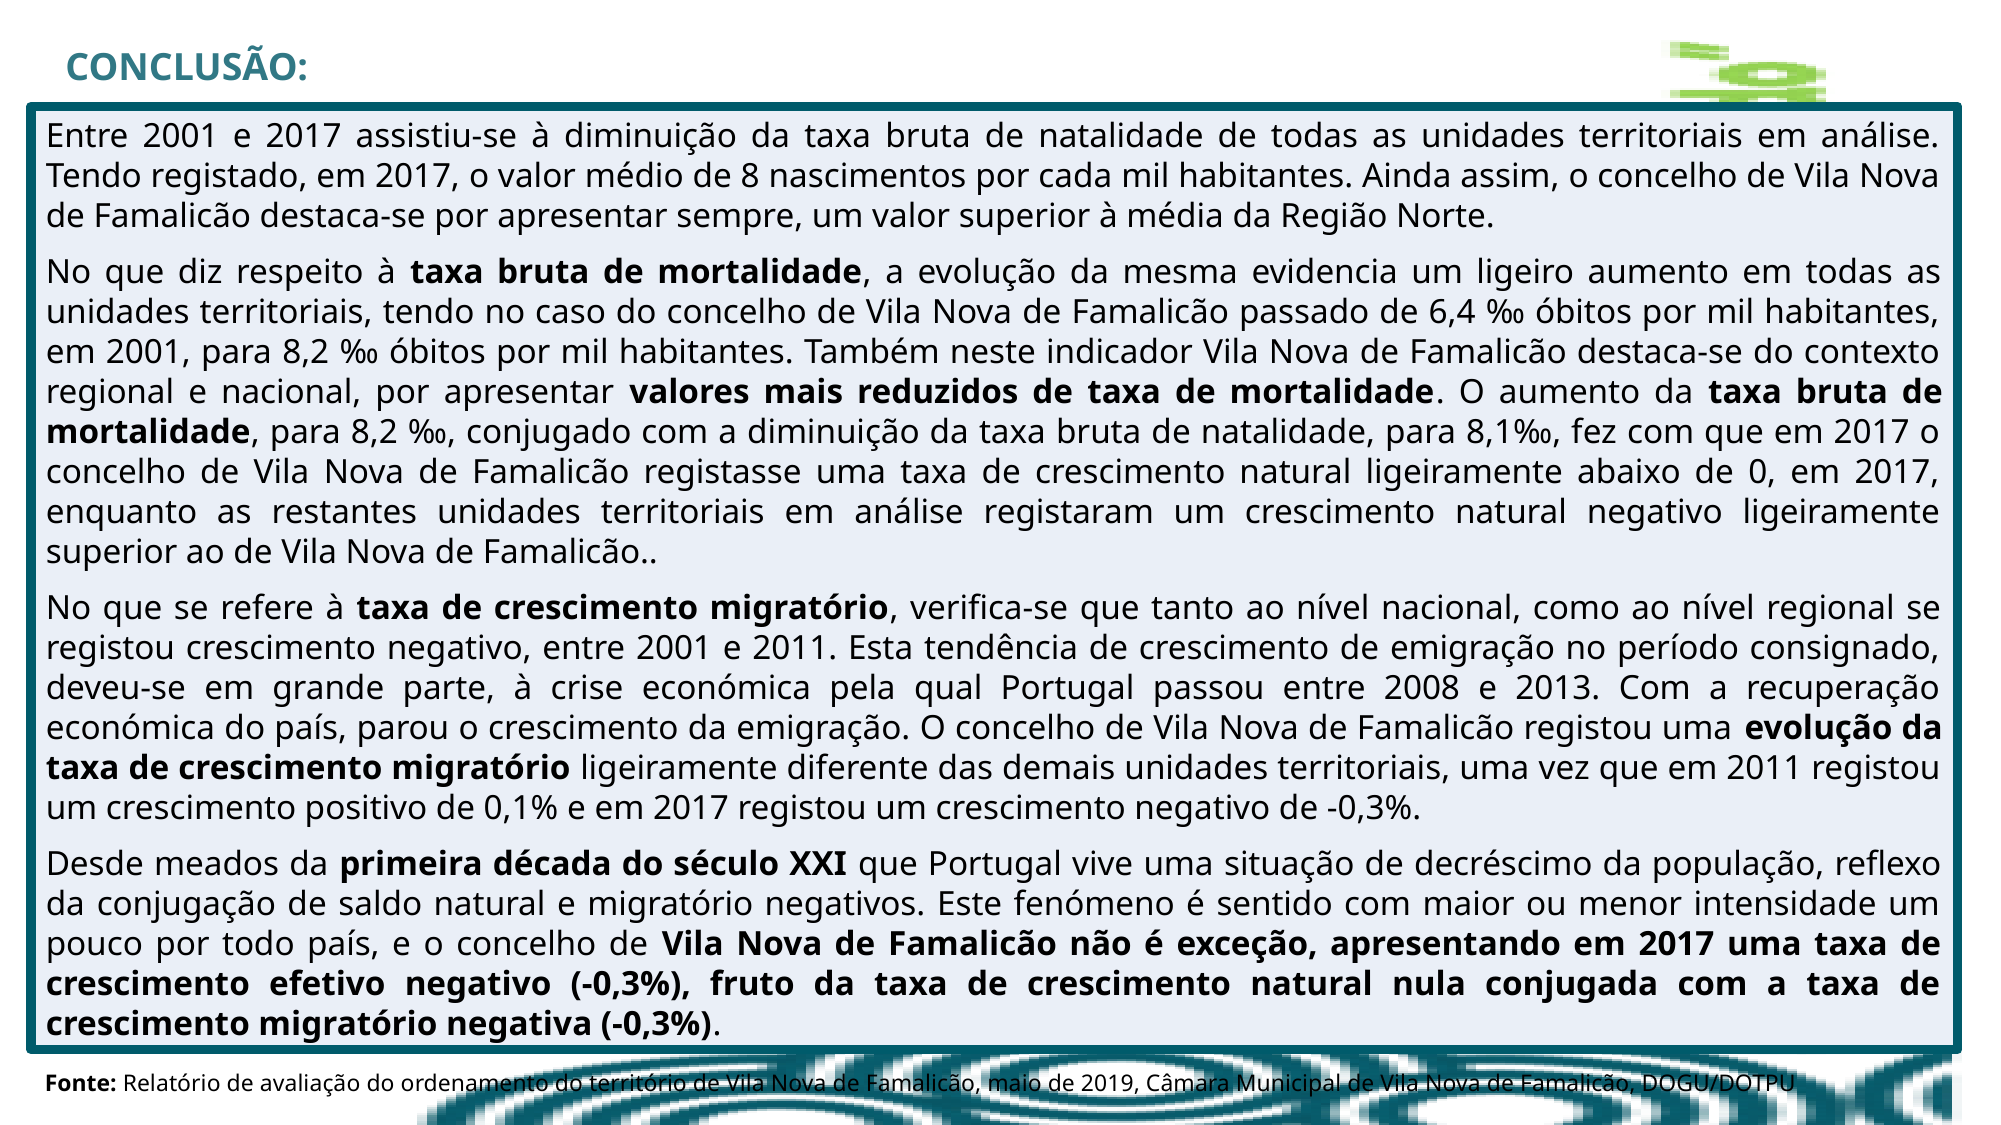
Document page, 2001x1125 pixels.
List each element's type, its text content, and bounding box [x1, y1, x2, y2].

picture [0, 0, 2001, 1125]
text_box Entre 2001 e 2017 assistiu-se à diminuição da taxa bruta de natalidade de todas as unidades territoriais em análise. Tendo registado, em 2017, o valor médio de 8 nascimentos por cada mil habitantes. Ainda assim, o concelho de Vila Nova de Famalicão destaca-se por apresentar sempre, um valor superior à média da Região Norte. No que diz respeito à taxa bruta de mortalidade, a evolução da mesma evidencia um ligeiro aumento em todas as unidades territoriais, tendo no caso do concelho de Vila Nova de Famalicão passado de 6,4 ‰ óbitos por mil habitantes, em 2001, para 8,2 ‰ óbitos por mil habitantes. Também neste indicador Vila Nova de Famalicão destaca-se do contexto regional e nacional, por apresentar valores mais reduzidos de taxa de mortalidade. O aumento da taxa bruta de mortalidade, para 8,2 ‰, conjugado com a diminuição da taxa bruta de natalidade, para 8,1‰, fez com que em 2017 o concelho de Vila Nova de Famalicão registasse uma taxa de crescimento natural ligeiramente abaixo de 0, em 2017, enquanto as restantes unidades territoriais em análise registaram um crescimento natural negativo ligeiramente superior ao de Vila Nova de Famalicão.. No que se refere à taxa de crescimento migratório, verifica-se que tanto ao nível nacional, como ao nível regional se registou crescimento negativo, entre 2001 e 2011. Esta tendência de crescimento de emigração no período consignado, deveu-se em grande parte, à crise económica pela qual Portugal passou entre 2008 e 2013. Com a recuperação económica do país, parou o crescimento da emigração. O concelho de Vila Nova de Famalicão registou uma evolução da taxa de crescimento migratório ligeiramente diferente das demais unidades territoriais, uma vez que em 2011 registou um crescimento positivo de 0,1% e em 2017 registou um crescimento negativo de -0,3%. Desde meados da primeira década do século XXI que Portugal vive uma situação de decréscimo da população, reflexo da conjugação de saldo natural e migratório negativos. Este fenómeno é sentido com maior ou menor intensidade um pouco por todo país, e o concelho de Vila Nova de Famalicão não é exceção, apresentando em 2017 uma taxa de crescimento efetivo negativo (-0,3%), fruto da taxa de crescimento natural nula conjugada com a taxa de crescimento migratório negativa (-0,3%). [31, 106, 1958, 1050]
text_box Fonte: Relatório de avaliação do ordenamento do território de Vila Nova de Famalicão, maio de 2019, Câmara Municipal de Vila Nova de Famalicão, DOGU/DOTPU [30, 1060, 1910, 1125]
text_box CONCLUSÃO: [50, 35, 422, 96]
